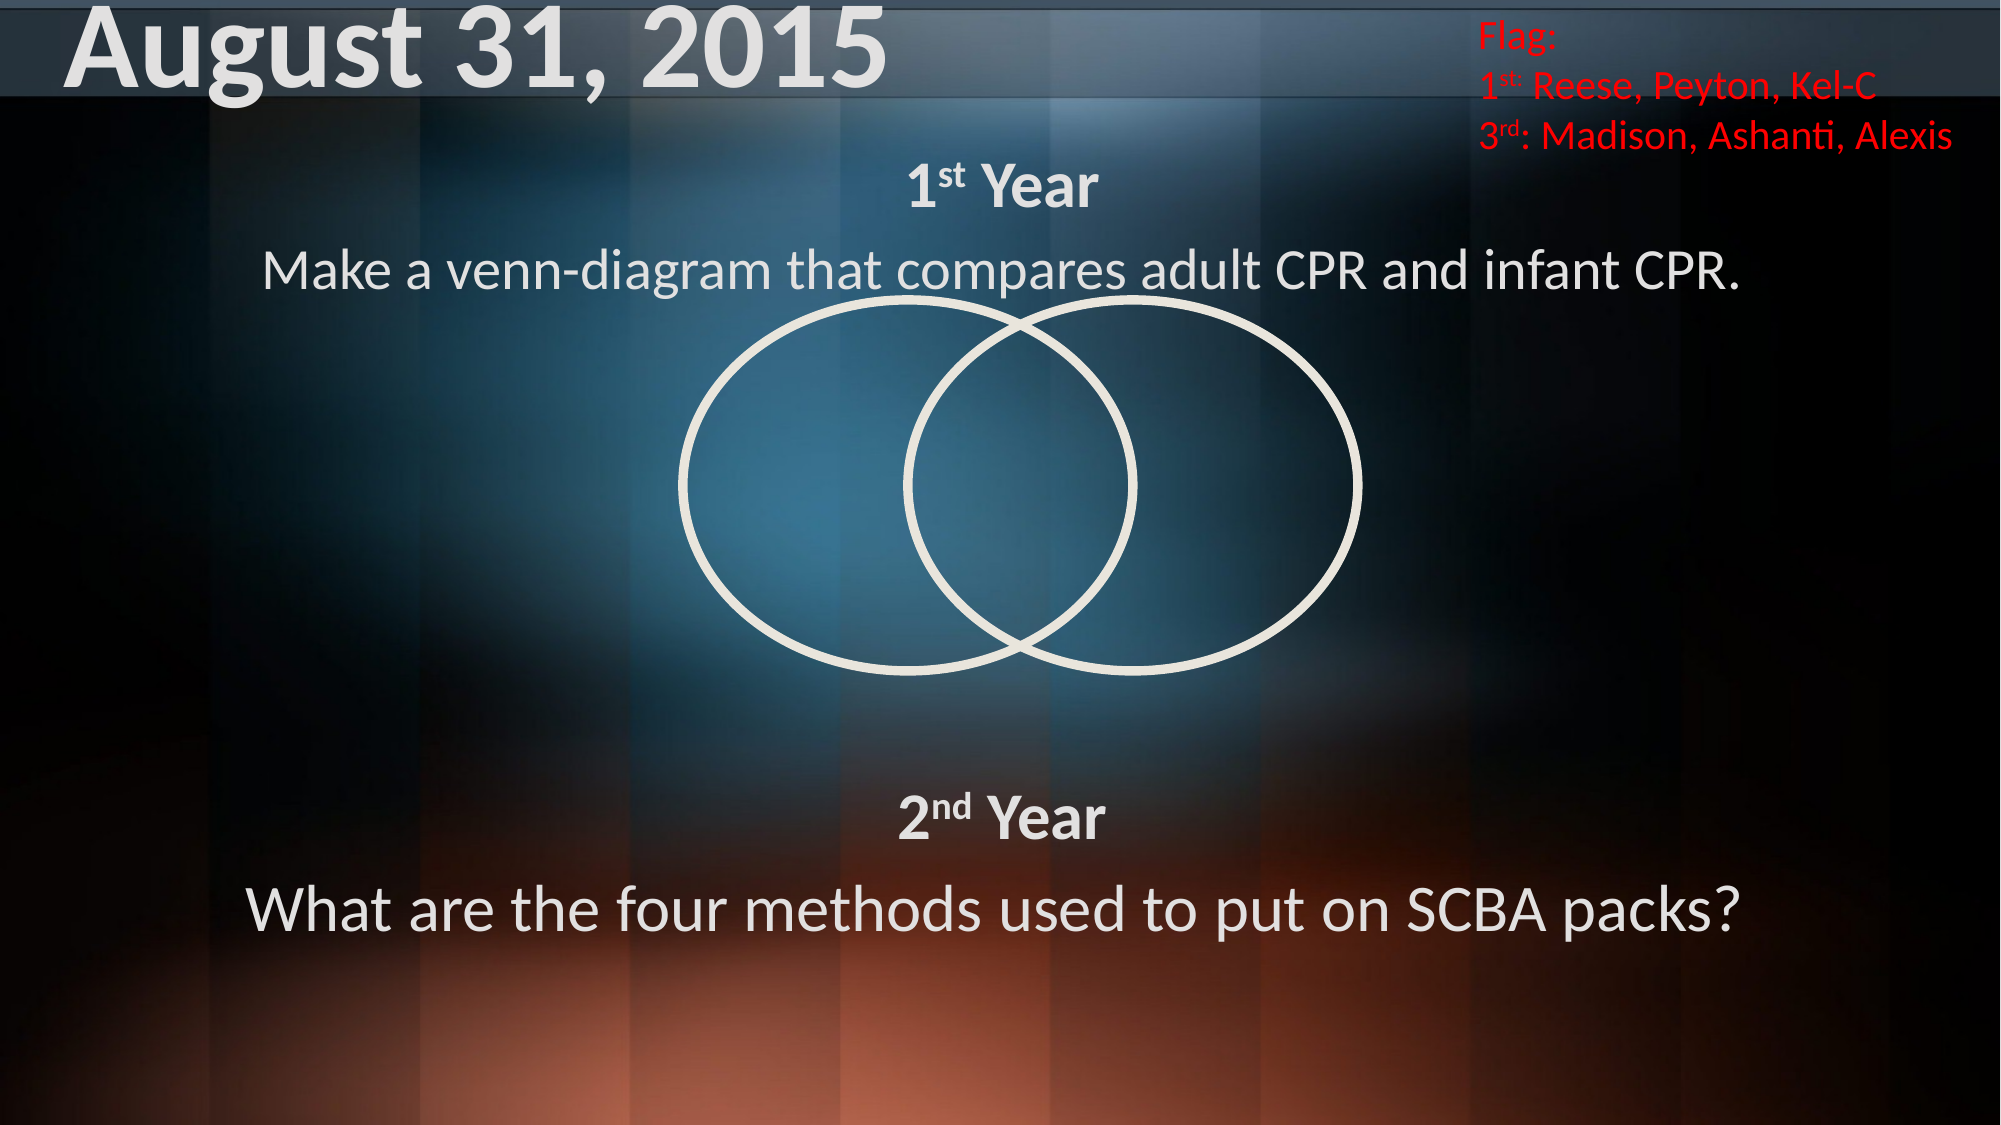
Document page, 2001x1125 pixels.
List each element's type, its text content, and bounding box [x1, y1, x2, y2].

text_box 1st Year Make a venn-diagram that compares adult CPR and infant CPR. 2nd Year What are the four methods used to put on SCBA packs? [20, 142, 1985, 1000]
text_box [681, 298, 1020, 672]
text_box [906, 298, 1359, 672]
text_box August 31, 2015 [0, 0, 1254, 120]
text_box Flag: 1st: Reese, Peyton, Kel-C 3rd: Madison, Ashanti, Alexis [1463, 0, 2000, 165]
picture [0, 0, 2001, 1125]
